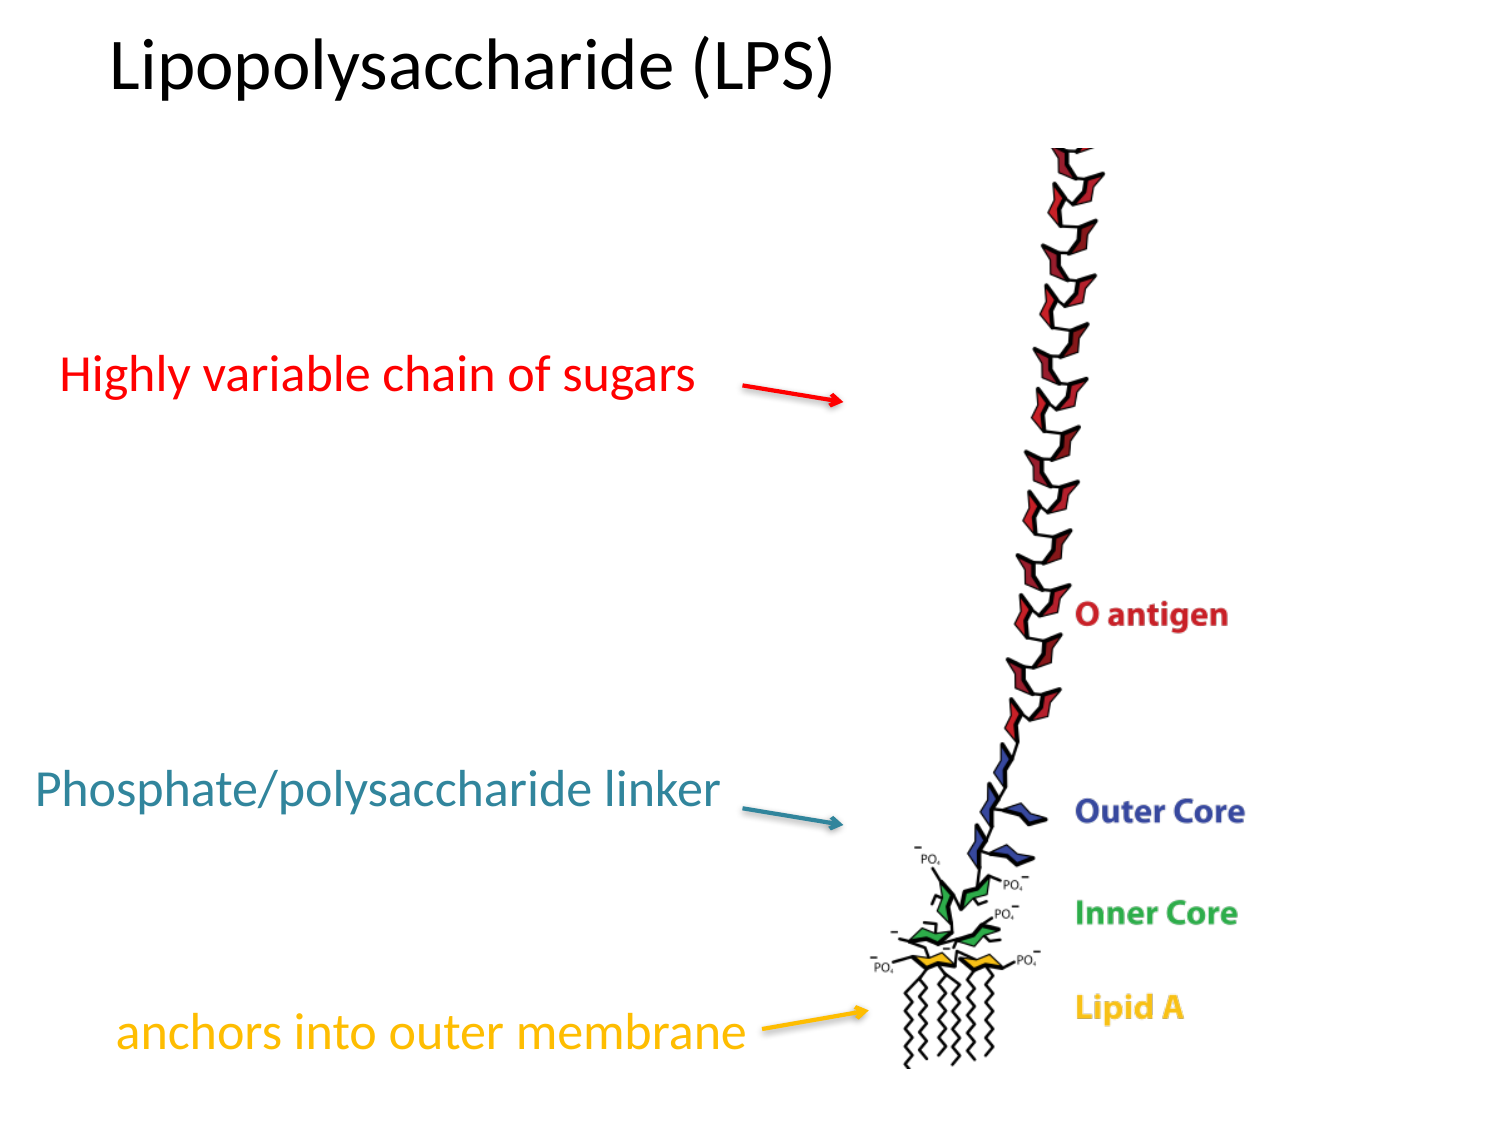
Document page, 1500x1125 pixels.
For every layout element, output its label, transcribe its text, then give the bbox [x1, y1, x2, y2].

text_box Lipopolysaccharide (LPS) [95, 8, 869, 112]
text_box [742, 808, 844, 826]
text_box anchors into outer membrane [100, 990, 763, 1068]
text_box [767, 1010, 869, 1030]
text_box Phosphate/polysaccharide linker [20, 746, 737, 824]
picture [868, 148, 1270, 1069]
text_box Highly variable chain of sugars [44, 332, 712, 410]
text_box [742, 385, 844, 403]
